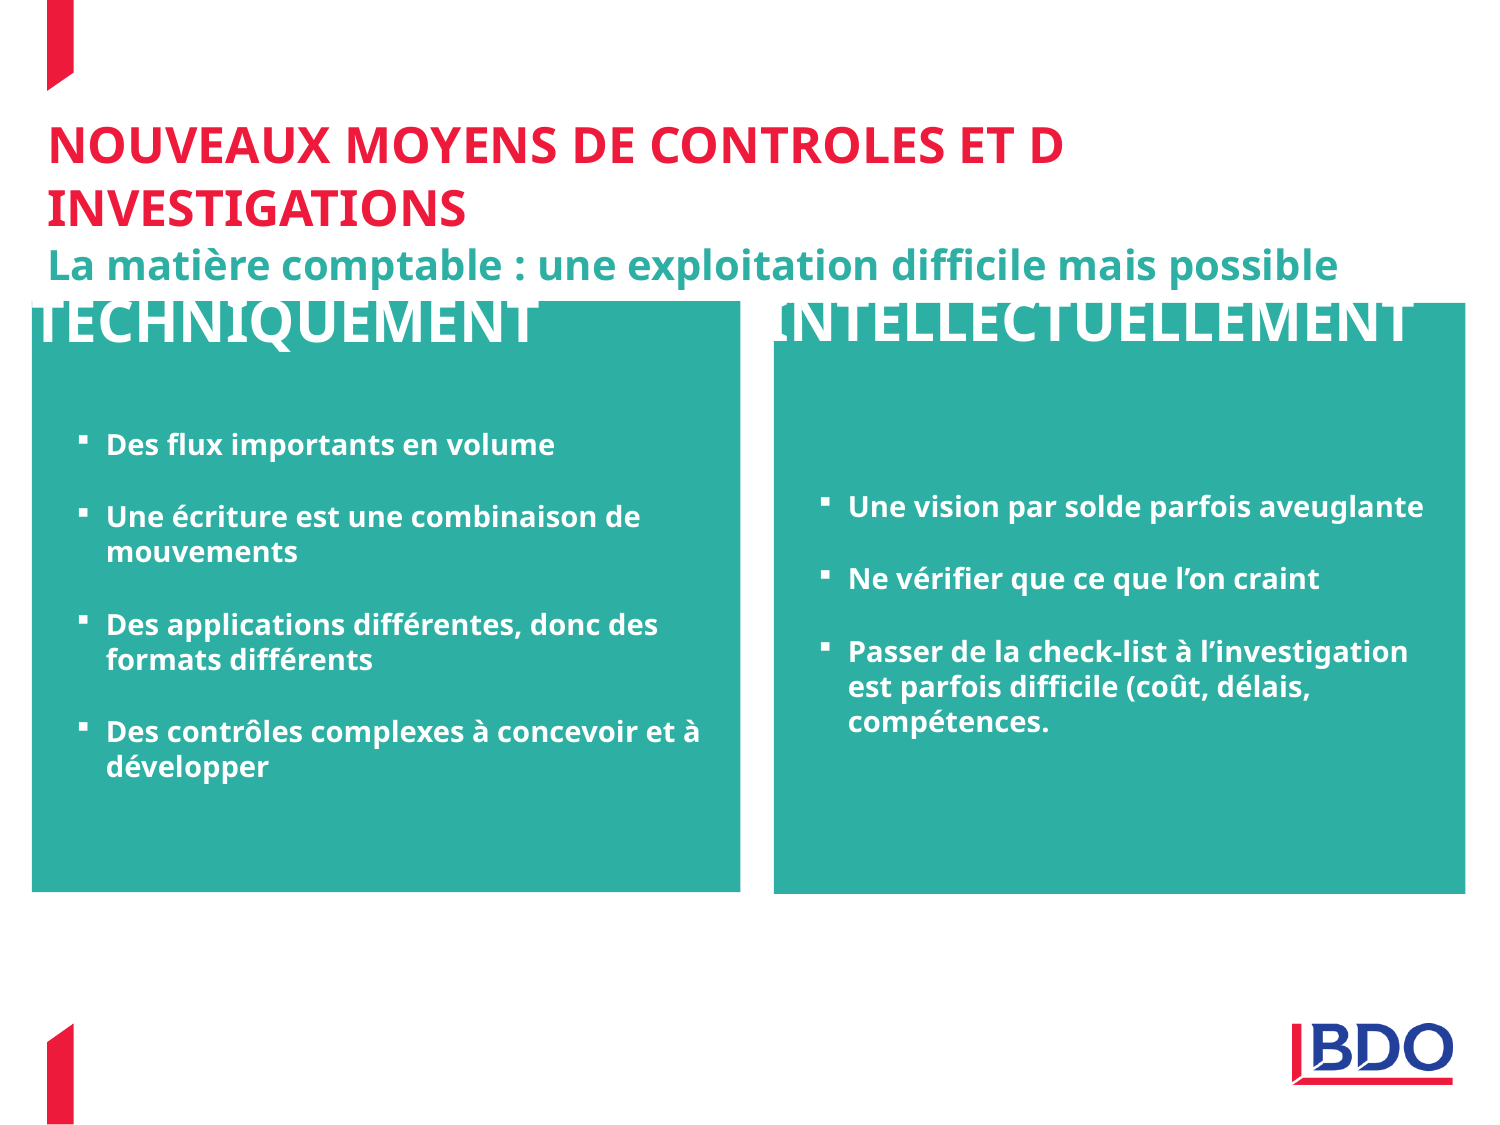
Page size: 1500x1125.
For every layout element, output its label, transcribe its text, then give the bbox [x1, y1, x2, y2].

picture [1292, 1023, 1453, 1085]
text_box [773, 738, 1466, 894]
text_box Une vision par solde parfois aveuglante Ne vérifier que ce que l’on craint Passer de la check-list à l’investigation est parfois difficile (coût, délais, compétences. [773, 488, 1466, 738]
text_box INTELLECTUELLEMENT [751, 276, 1488, 361]
text_box NOUVEAUX MOYENS DE CONTROLES ET D INVESTIGATIONS La matière comptable : une exploitation difficile mais possible [47, 110, 1436, 266]
text_box [773, 361, 1466, 488]
text_box TECHNIQUEMENT [16, 276, 752, 362]
text_box [31, 362, 741, 426]
list Des flux importants en volume Une écriture est une combinaison de mouvements Des applications différentes, donc des formats différents Des contrôles complexes à concevoir et à développer [31, 426, 741, 1065]
